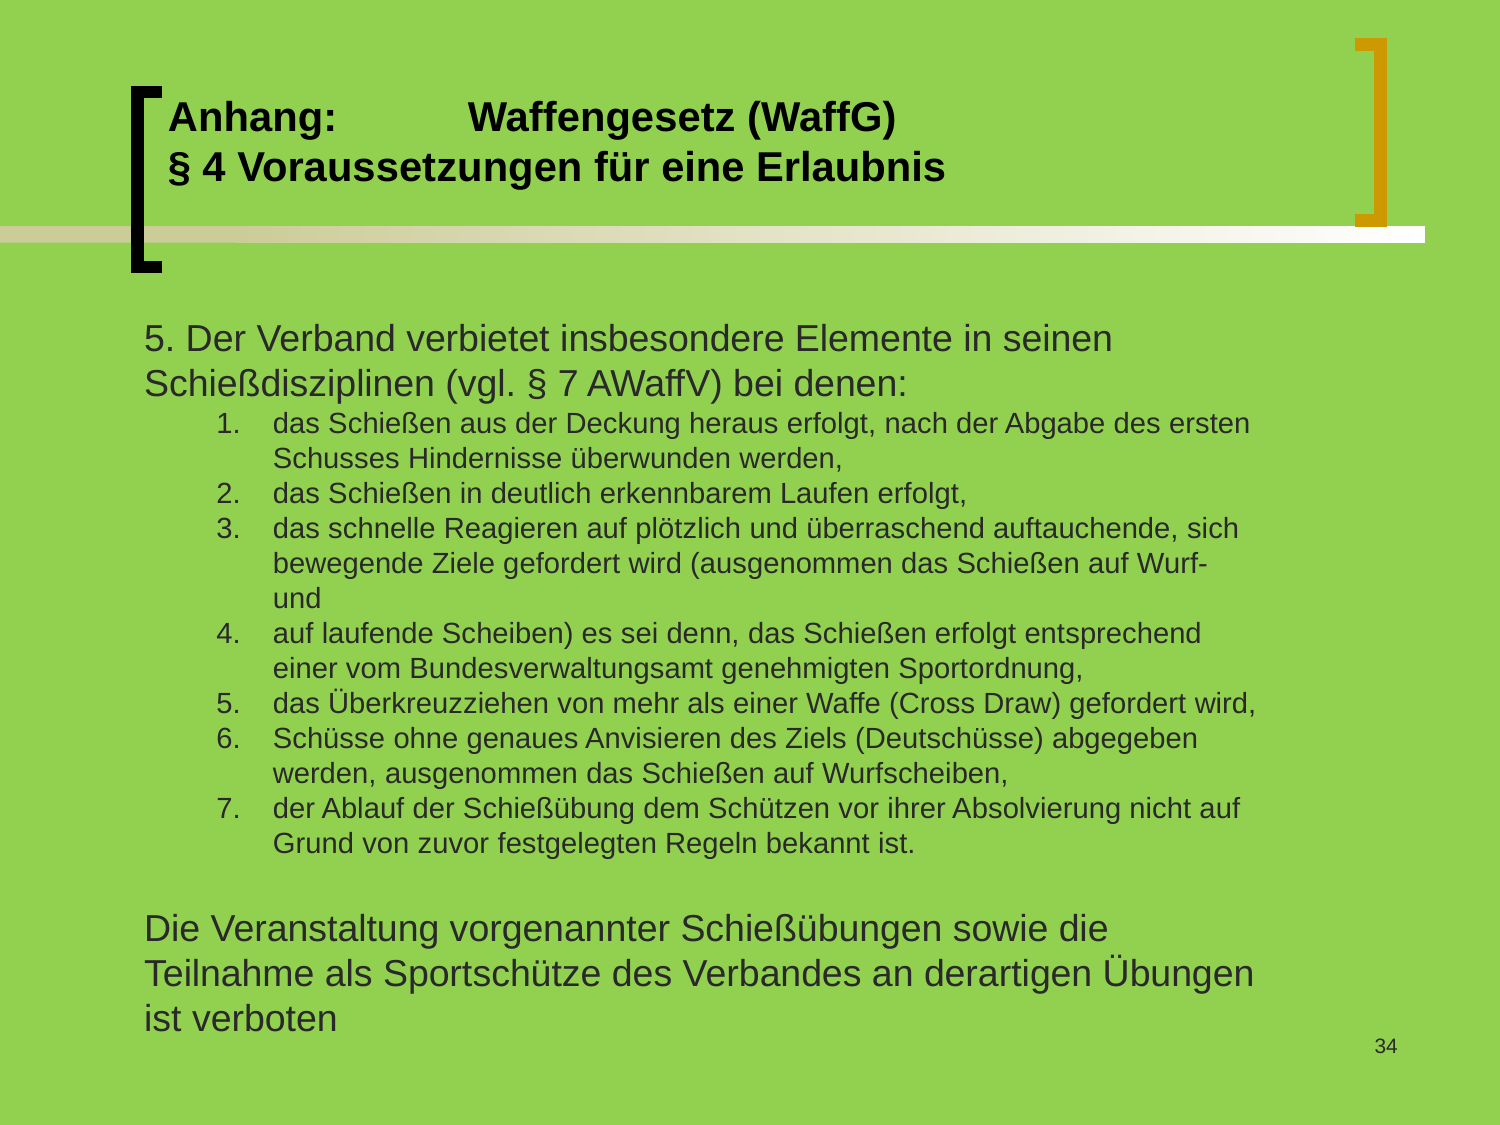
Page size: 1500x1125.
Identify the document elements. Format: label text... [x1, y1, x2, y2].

slide_number 34 [1099, 1024, 1413, 1101]
list 5. Der Verband verbietet insbesondere Elemente in seinen Schießdisziplinen (vgl. § 7 AWaffV) bei denen: das Schießen aus der Deckung heraus erfolgt, nach der Abgabe des ersten Schusses Hindernisse überwunden werden, das Schießen in deutlich erkennbarem Laufen erfolgt, das schnelle Reagieren auf plötzlich und überraschend auftauchende, sich bewegende Ziele gefordert wird (ausgenommen das Schießen auf Wurf- und auf laufende Scheiben) es sei denn, das Schießen erfolgt entsprechend einer vom Bundesverwaltungsamt genehmigten Sportordnung, das Überkreuzziehen von mehr als einer Waffe (Cross Draw) gefordert wird, Schüsse ohne genaues Anvisieren des Ziels (Deutschüsse) abgegeben werden, ausgenommen das Schießen auf Wurfscheiben, der Ablauf der Schießübung dem Schützen vor ihrer Absolvierung nicht auf Grund von zuvor festgelegten Regeln bekannt ist. Die Veranstaltung vorgenannter Schießübungen sowie die Teilnahme als Sportschütze des Verbandes an derartigen Übungen ist verboten [52, 306, 1277, 1040]
title Anhang: Waffengesetz (WaffG) § 4 Voraussetzungen für eine Erlaubnis [152, 15, 1328, 248]
